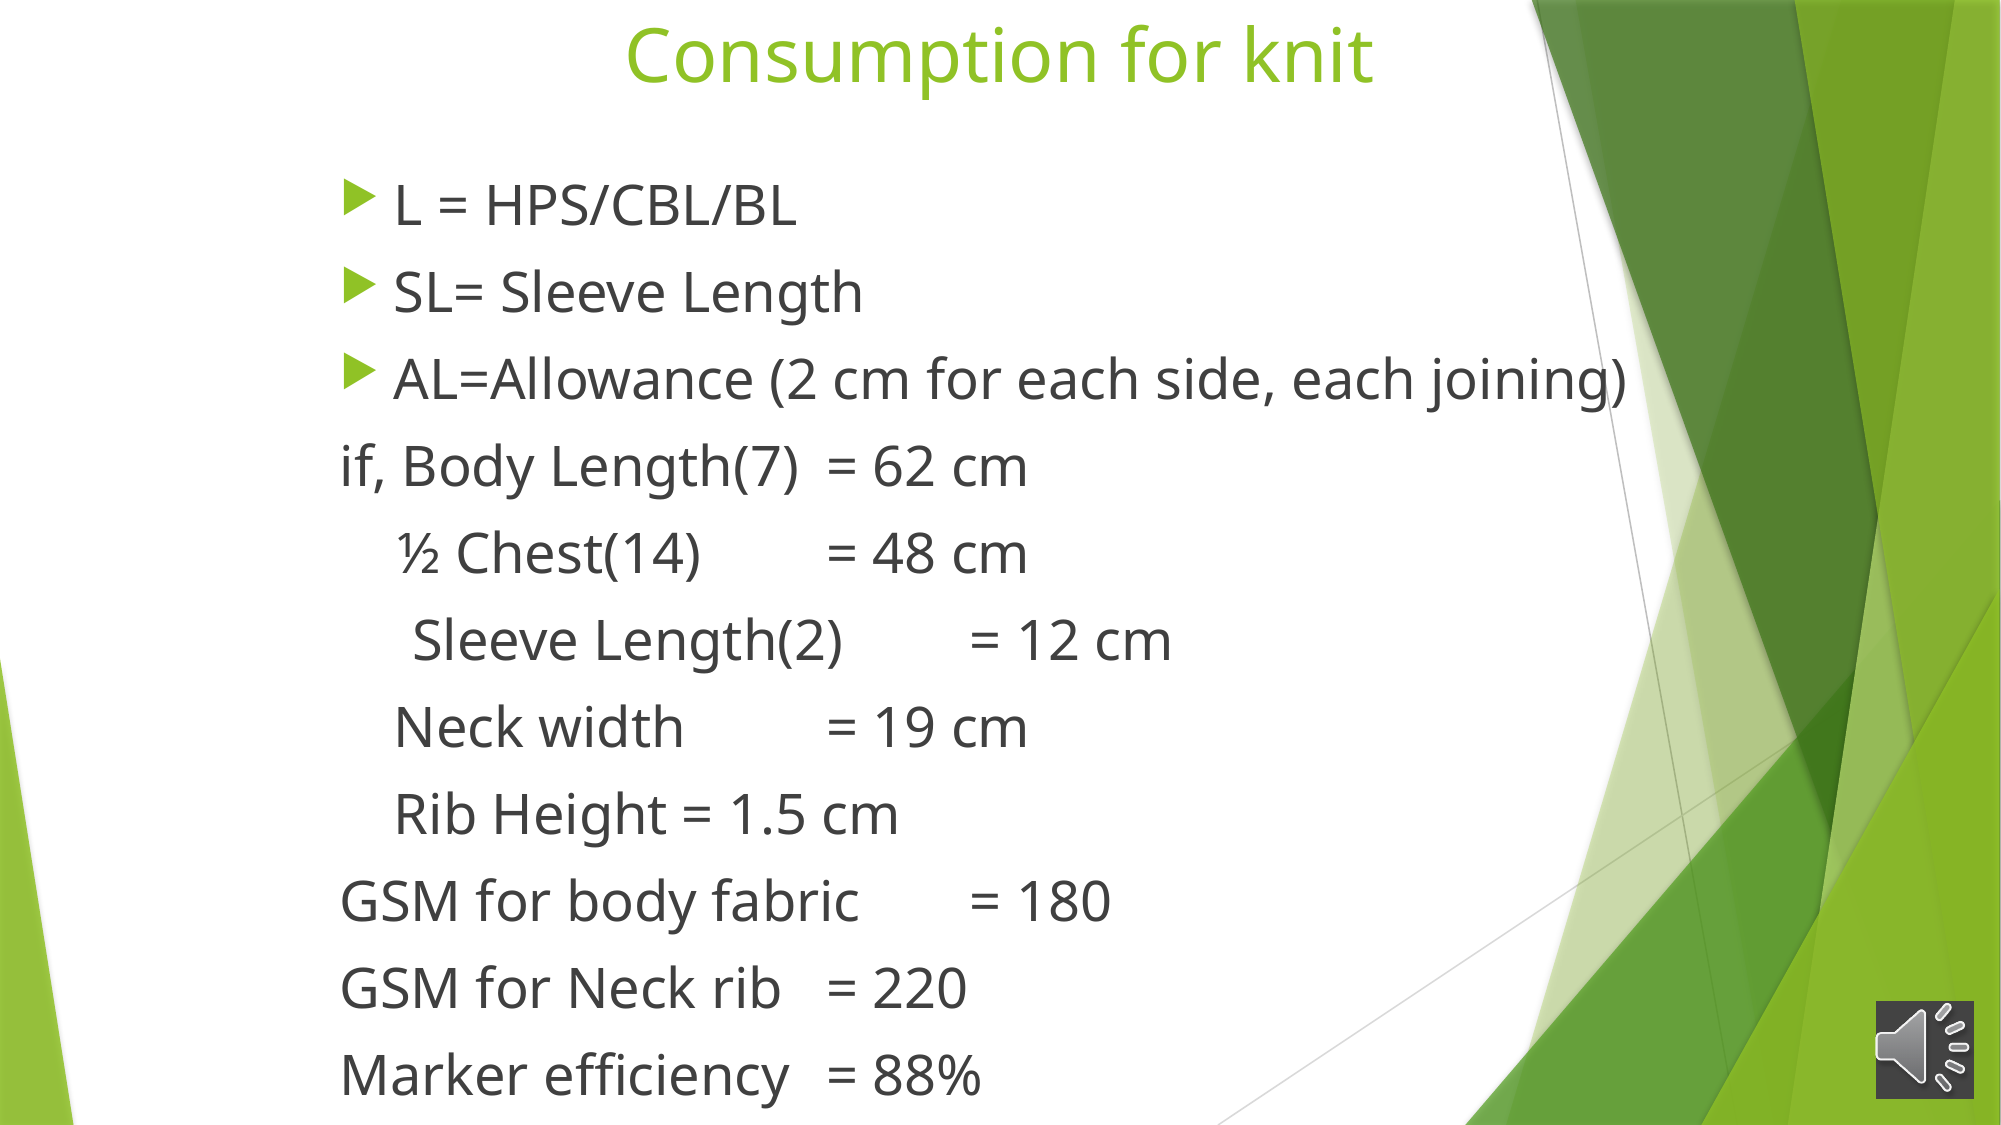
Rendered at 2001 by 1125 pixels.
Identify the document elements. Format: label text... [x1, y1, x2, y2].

list L = HPS/CBL/BL SL= Sleeve Length AL=Allowance (2 cm for each side, each joining) if, Body Length(7) = 62 cm ½ Chest(14) = 48 cm Sleeve Length(2) = 12 cm Neck width = 19 cm Rib Height = 1.5 cm GSM for body fabric = 180 GSM for Neck rib = 220 Marker efficiency = 88% [324, 162, 1688, 1125]
title Consumption for knit [324, 0, 1675, 113]
picture [1874, 999, 1976, 1101]
